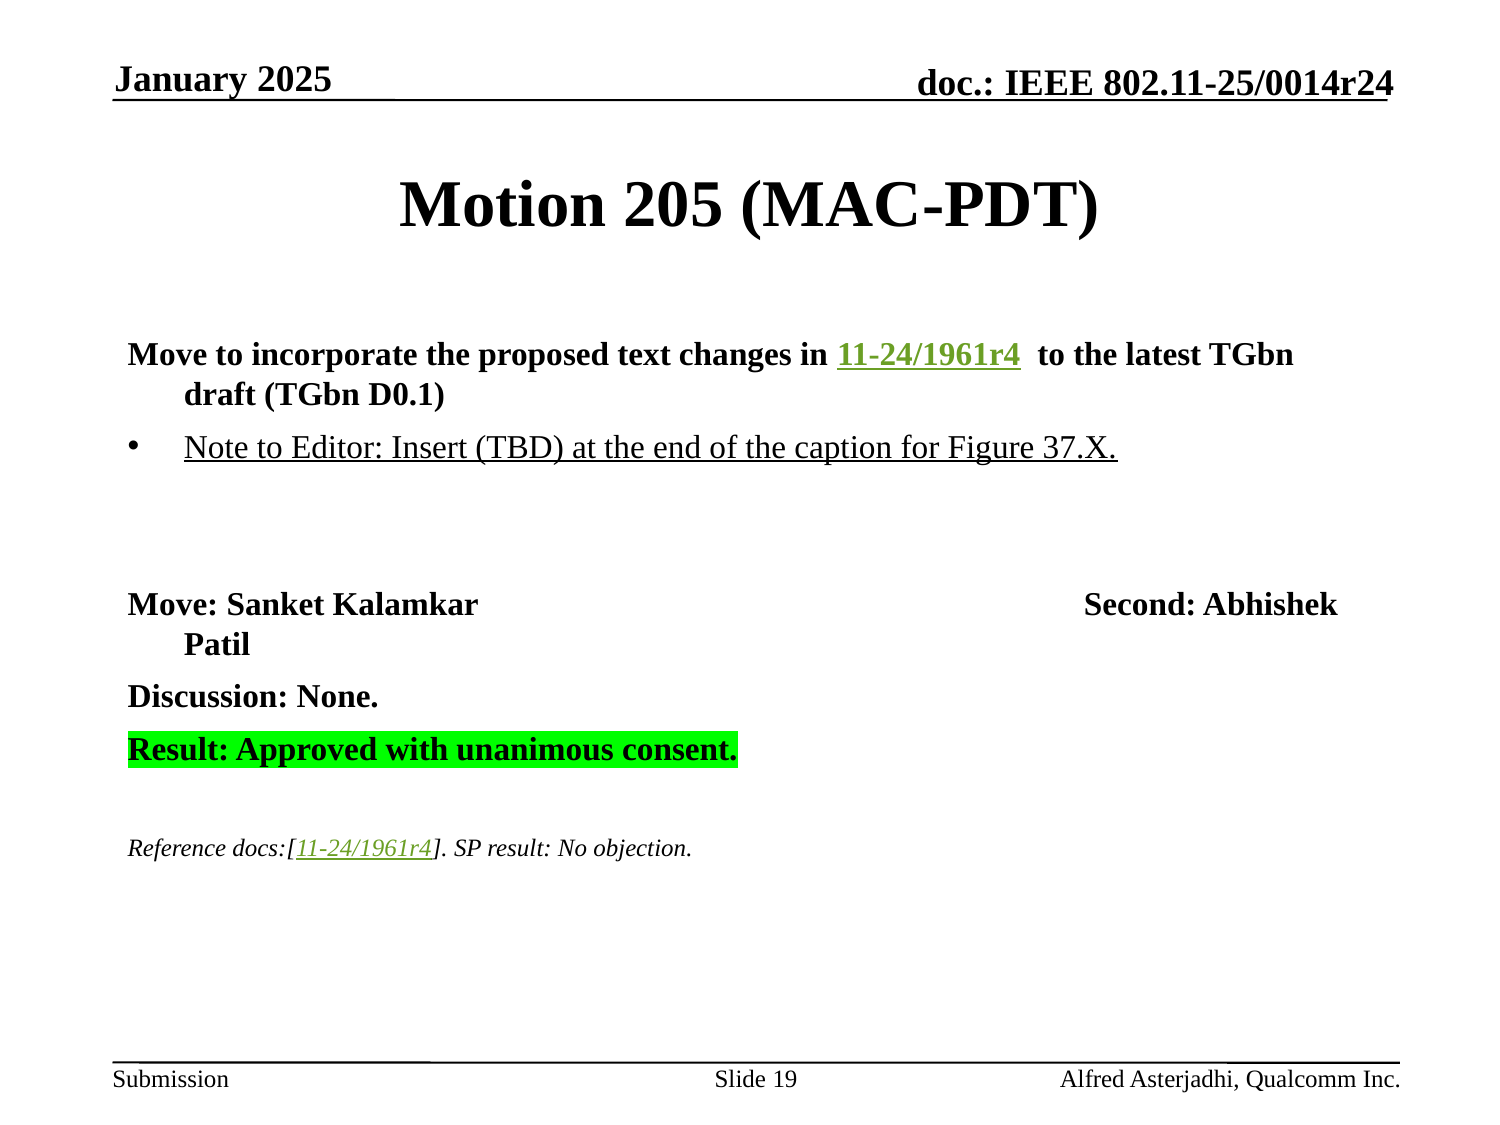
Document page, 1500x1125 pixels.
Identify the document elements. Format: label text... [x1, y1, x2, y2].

list Move to incorporate the proposed text changes in 11-24/1961r4 to the latest TGbn draft (TGbn D0.1) Note to Editor: Insert (TBD) at the end of the caption for Figure 37.X. Move: Sanket Kalamkar Second: Abhishek Patil Discussion: None. Result: Approved with unanimous consent. Reference docs:[11-24/1961r4]. SP result: No objection. [112, 324, 1388, 1000]
title Motion 205 (MAC-PDT) [112, 112, 1388, 288]
footer Alfred Asterjadhi, Qualcomm Inc. [878, 1061, 1402, 1093]
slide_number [114, 54, 423, 100]
slide_number Slide 19 [712, 1061, 800, 1123]
